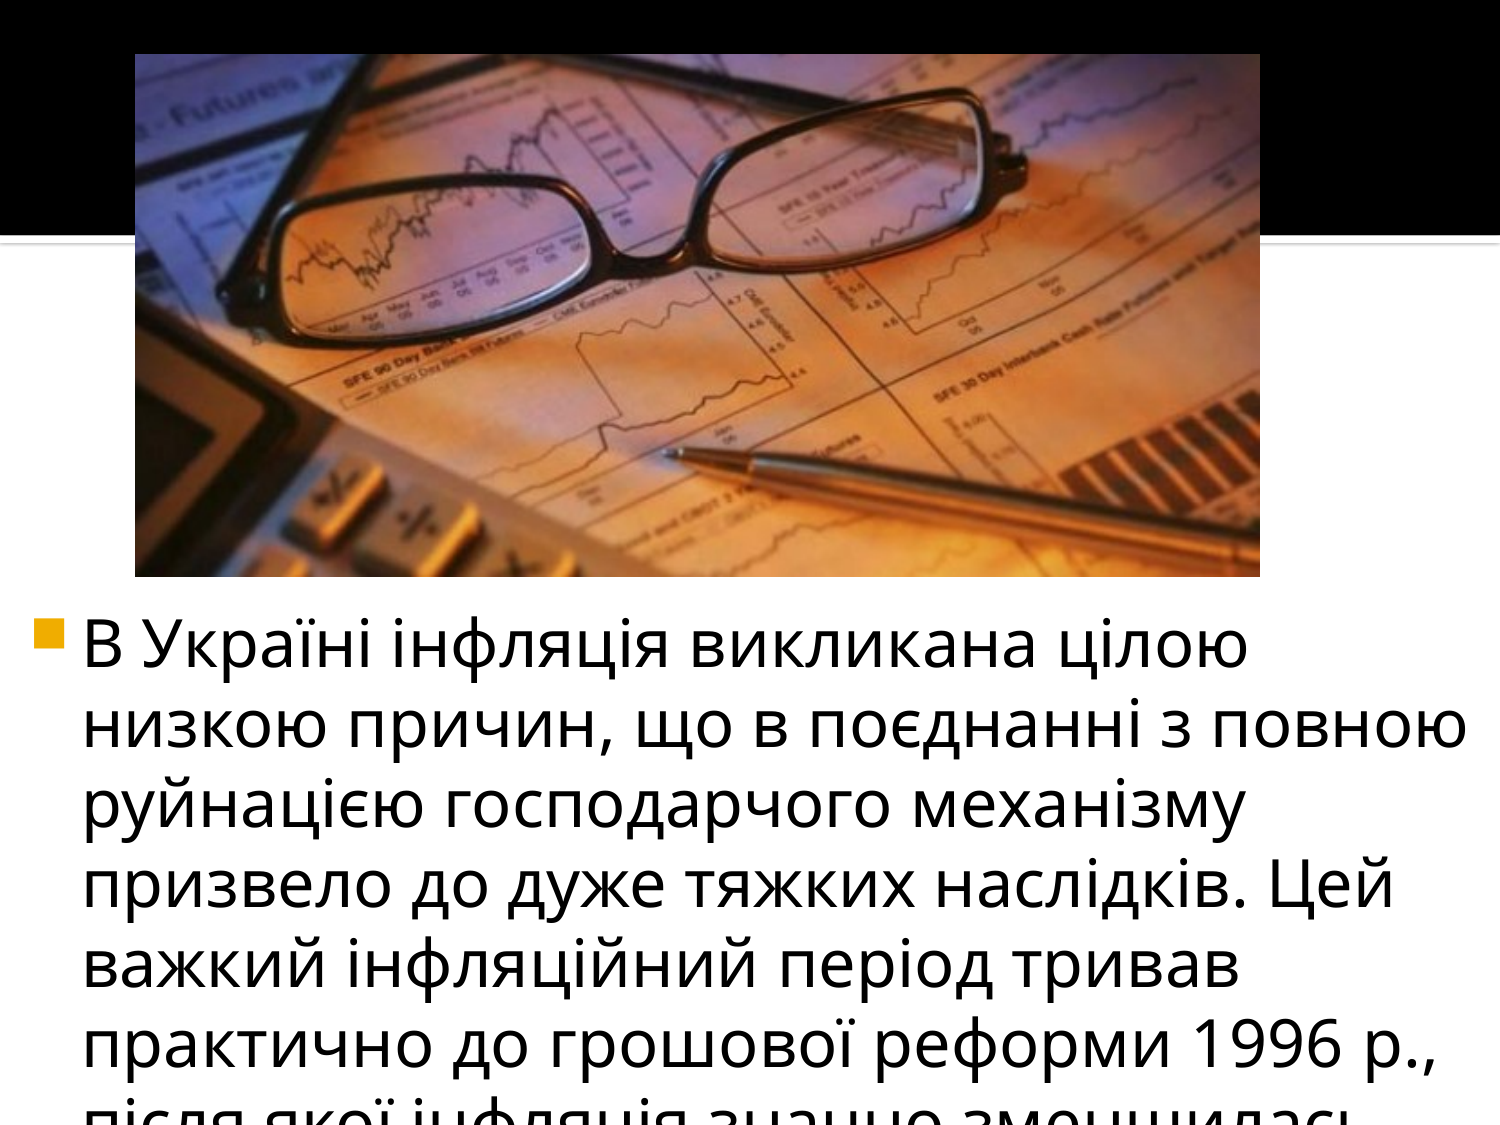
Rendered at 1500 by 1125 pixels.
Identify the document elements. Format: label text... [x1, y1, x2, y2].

picture [135, 54, 1260, 577]
list В Україні інфляція викликана цілою низкою причин, що в поєднанні з повною руйнацією господарчого механізму призвело до дуже тяжких наслідків. Цей важкий інфляційний період тривав практично до грошової реформи 1996 p., після якої інфляція значно зменшилась. [0, 586, 1500, 1125]
